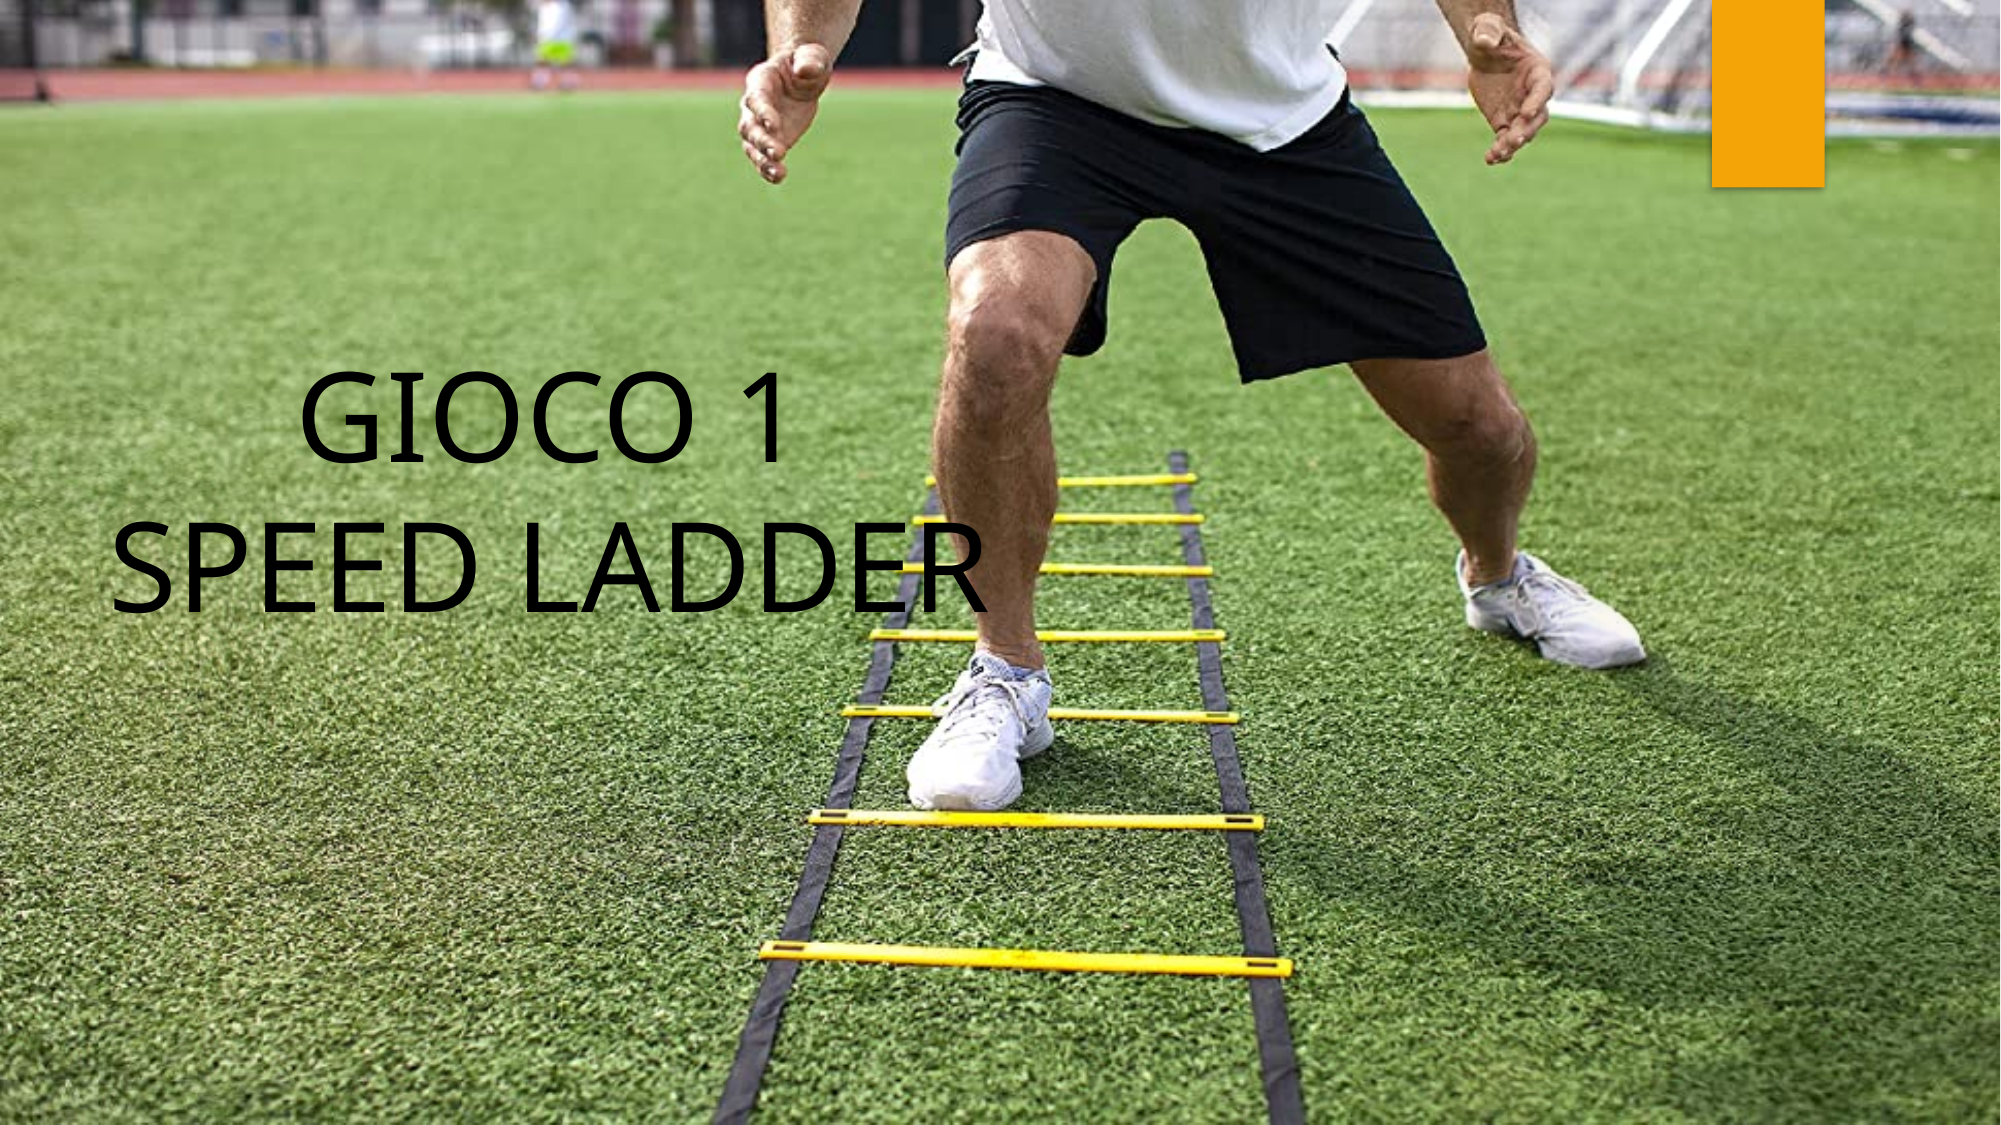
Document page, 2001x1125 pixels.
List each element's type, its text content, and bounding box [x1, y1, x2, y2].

title GIOCO 1 SPEED LADDER [0, 453, 1413, 672]
picture [0, 0, 2001, 1125]
